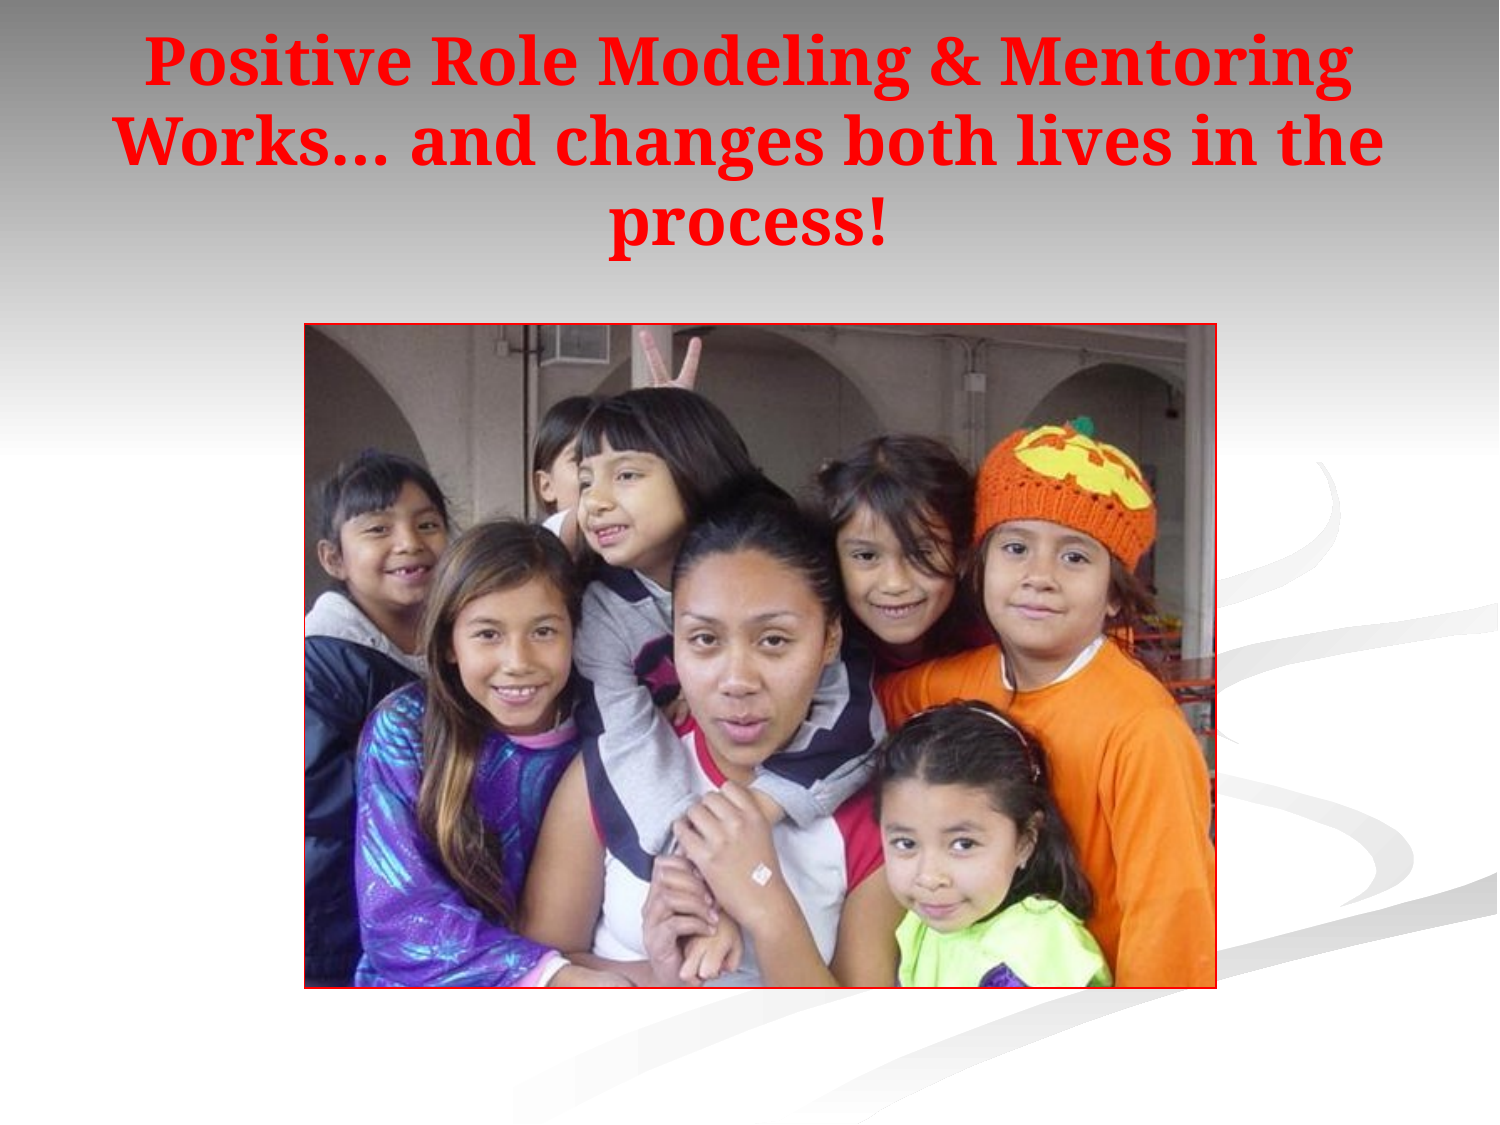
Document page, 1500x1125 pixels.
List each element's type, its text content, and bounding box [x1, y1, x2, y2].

title Positive Role Modeling & Mentoring Works… and changes both lives in the process! [74, 44, 1426, 233]
picture [305, 324, 1216, 988]
